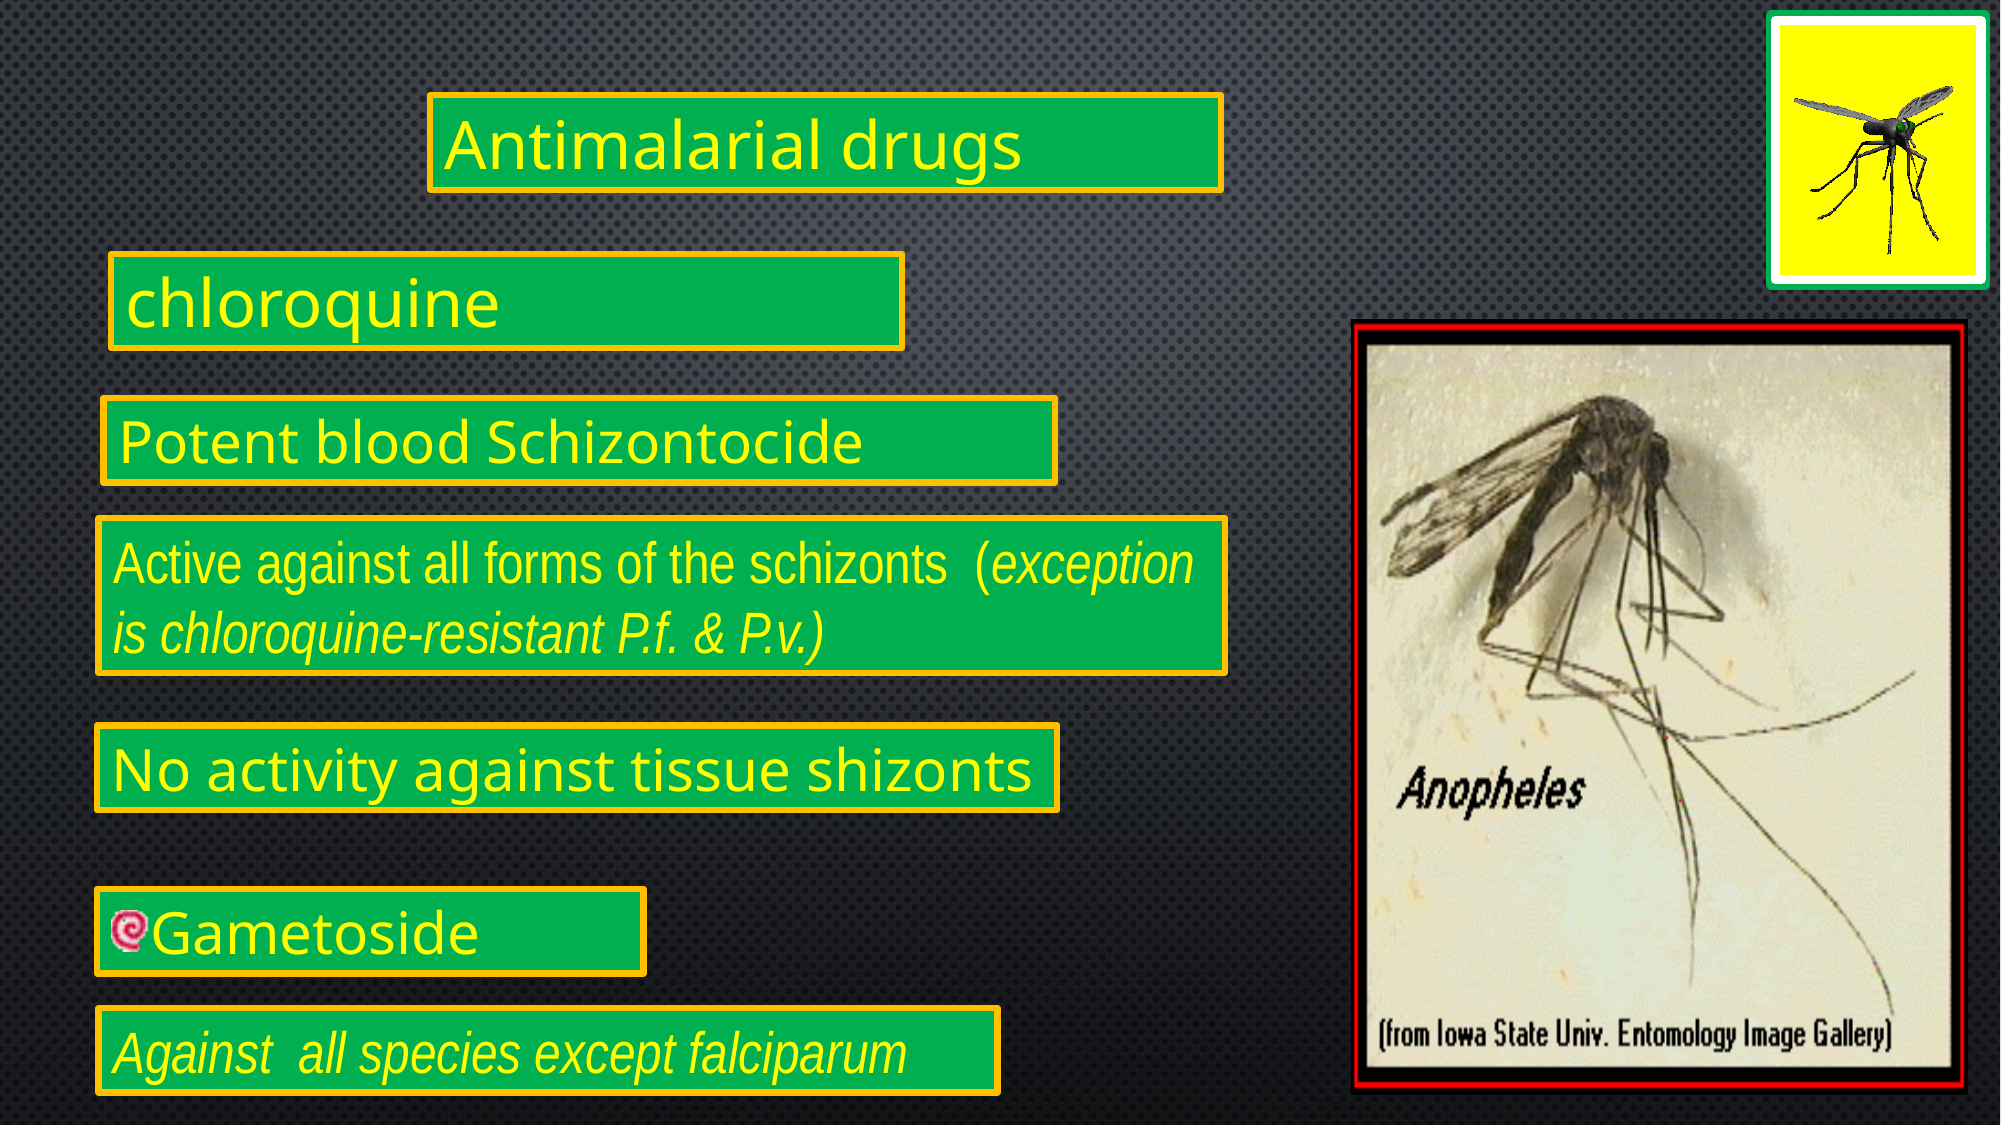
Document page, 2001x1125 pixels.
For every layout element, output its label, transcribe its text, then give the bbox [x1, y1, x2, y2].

text_box Active against all forms of the schizonts (exception is chloroquine-resistant P.f. & P.v.) [98, 518, 1225, 673]
picture [111, 910, 151, 952]
text_box [1770, 13, 1987, 287]
picture [1779, 24, 1977, 275]
text_box Antimalarial drugs [429, 95, 1221, 190]
text_box Potent blood Schizontocide [103, 397, 1055, 483]
text_box Gametoside [97, 888, 644, 974]
text_box chloroquine [111, 253, 902, 349]
picture [1351, 319, 1968, 1096]
text_box Against all species except falciparum [98, 1007, 998, 1093]
text_box No activity against tissue shizonts [97, 725, 1058, 811]
